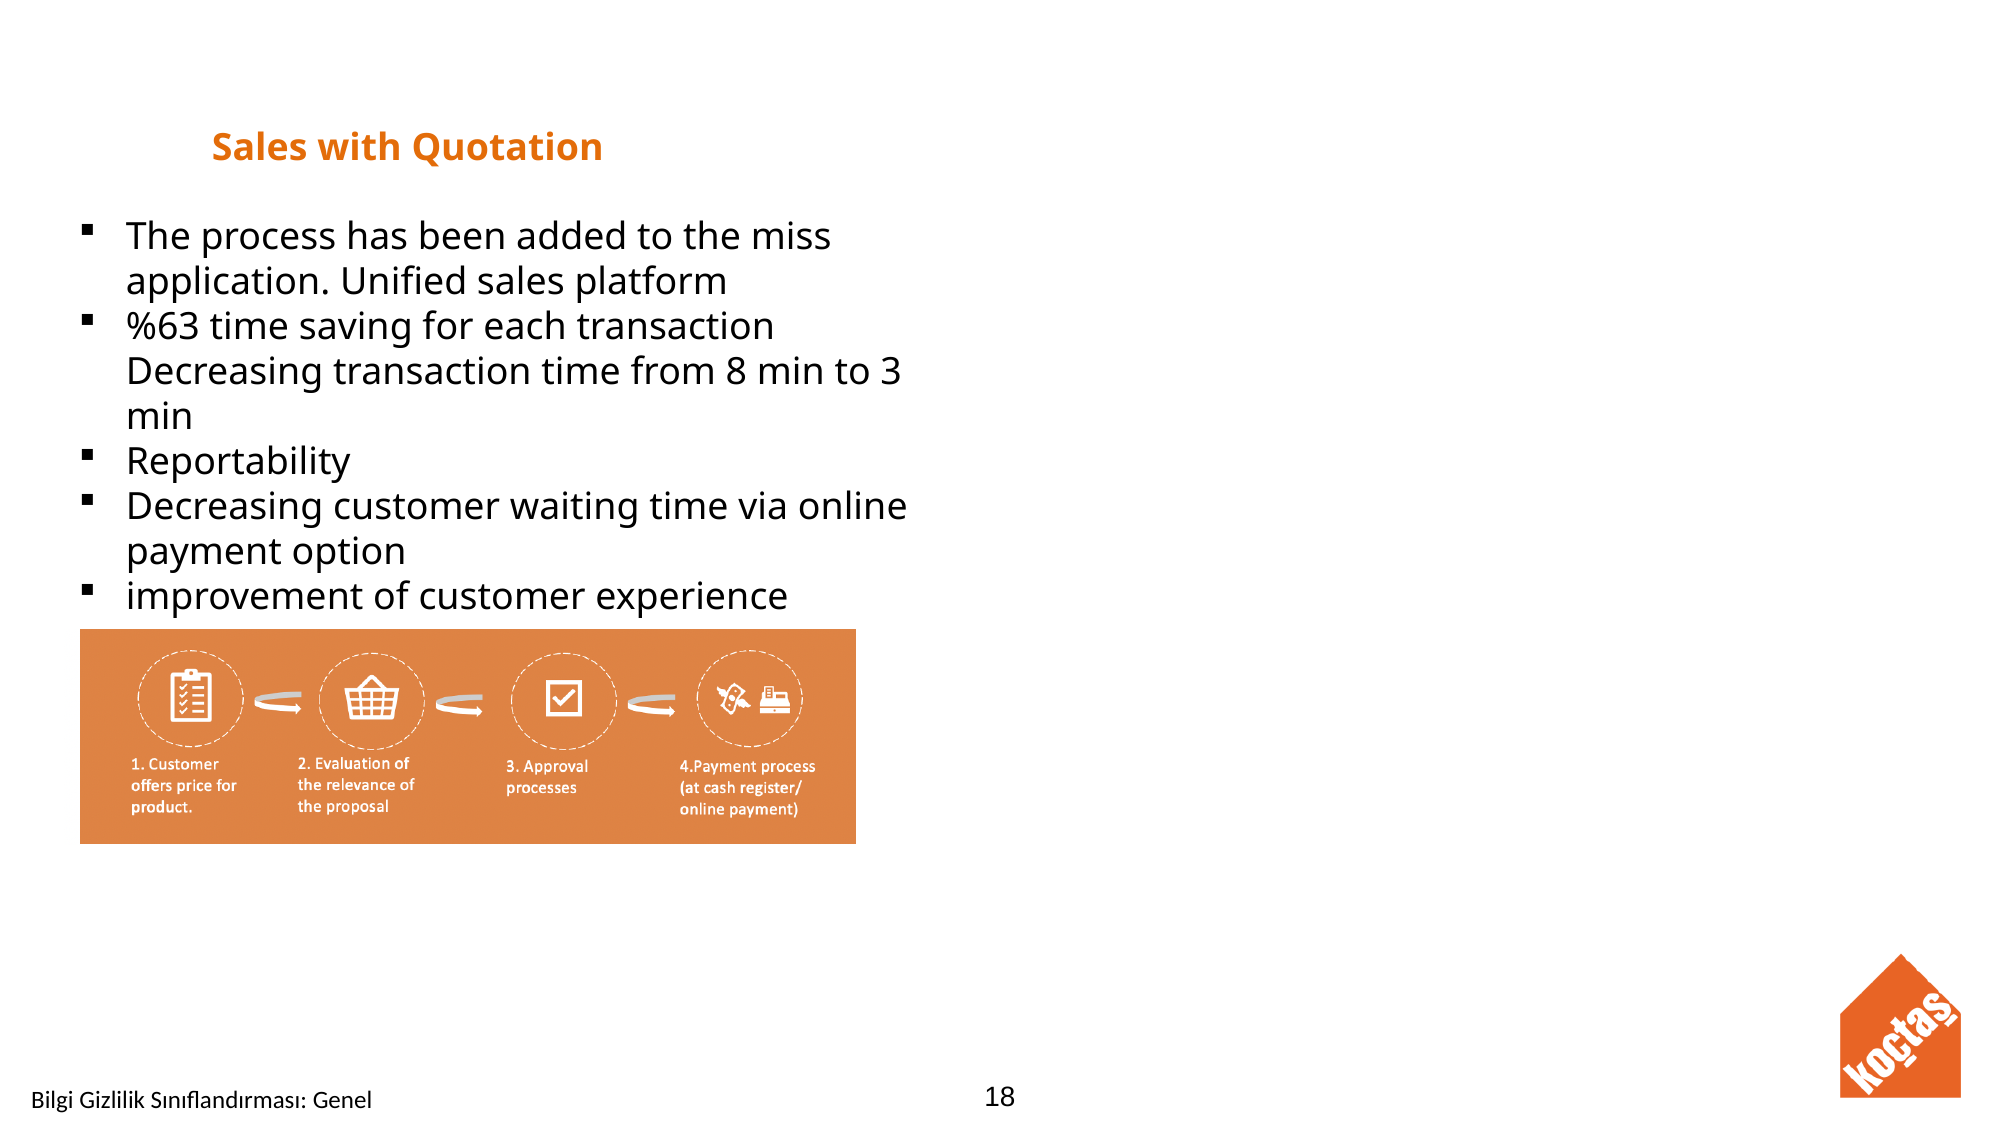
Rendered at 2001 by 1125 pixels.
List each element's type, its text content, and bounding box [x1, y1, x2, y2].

text_box Sales with Quotation [197, 115, 620, 205]
text_box The process has been added to the miss application. Unified sales platform %63 time saving for each transaction Decreasing transaction time from 8 min to 3 min Reportability Decreasing customer waiting time via online payment option improvement of customer experience [64, 205, 988, 670]
slide_number 18 [774, 1064, 1225, 1125]
picture [64, 629, 856, 846]
picture [1829, 940, 1972, 1110]
